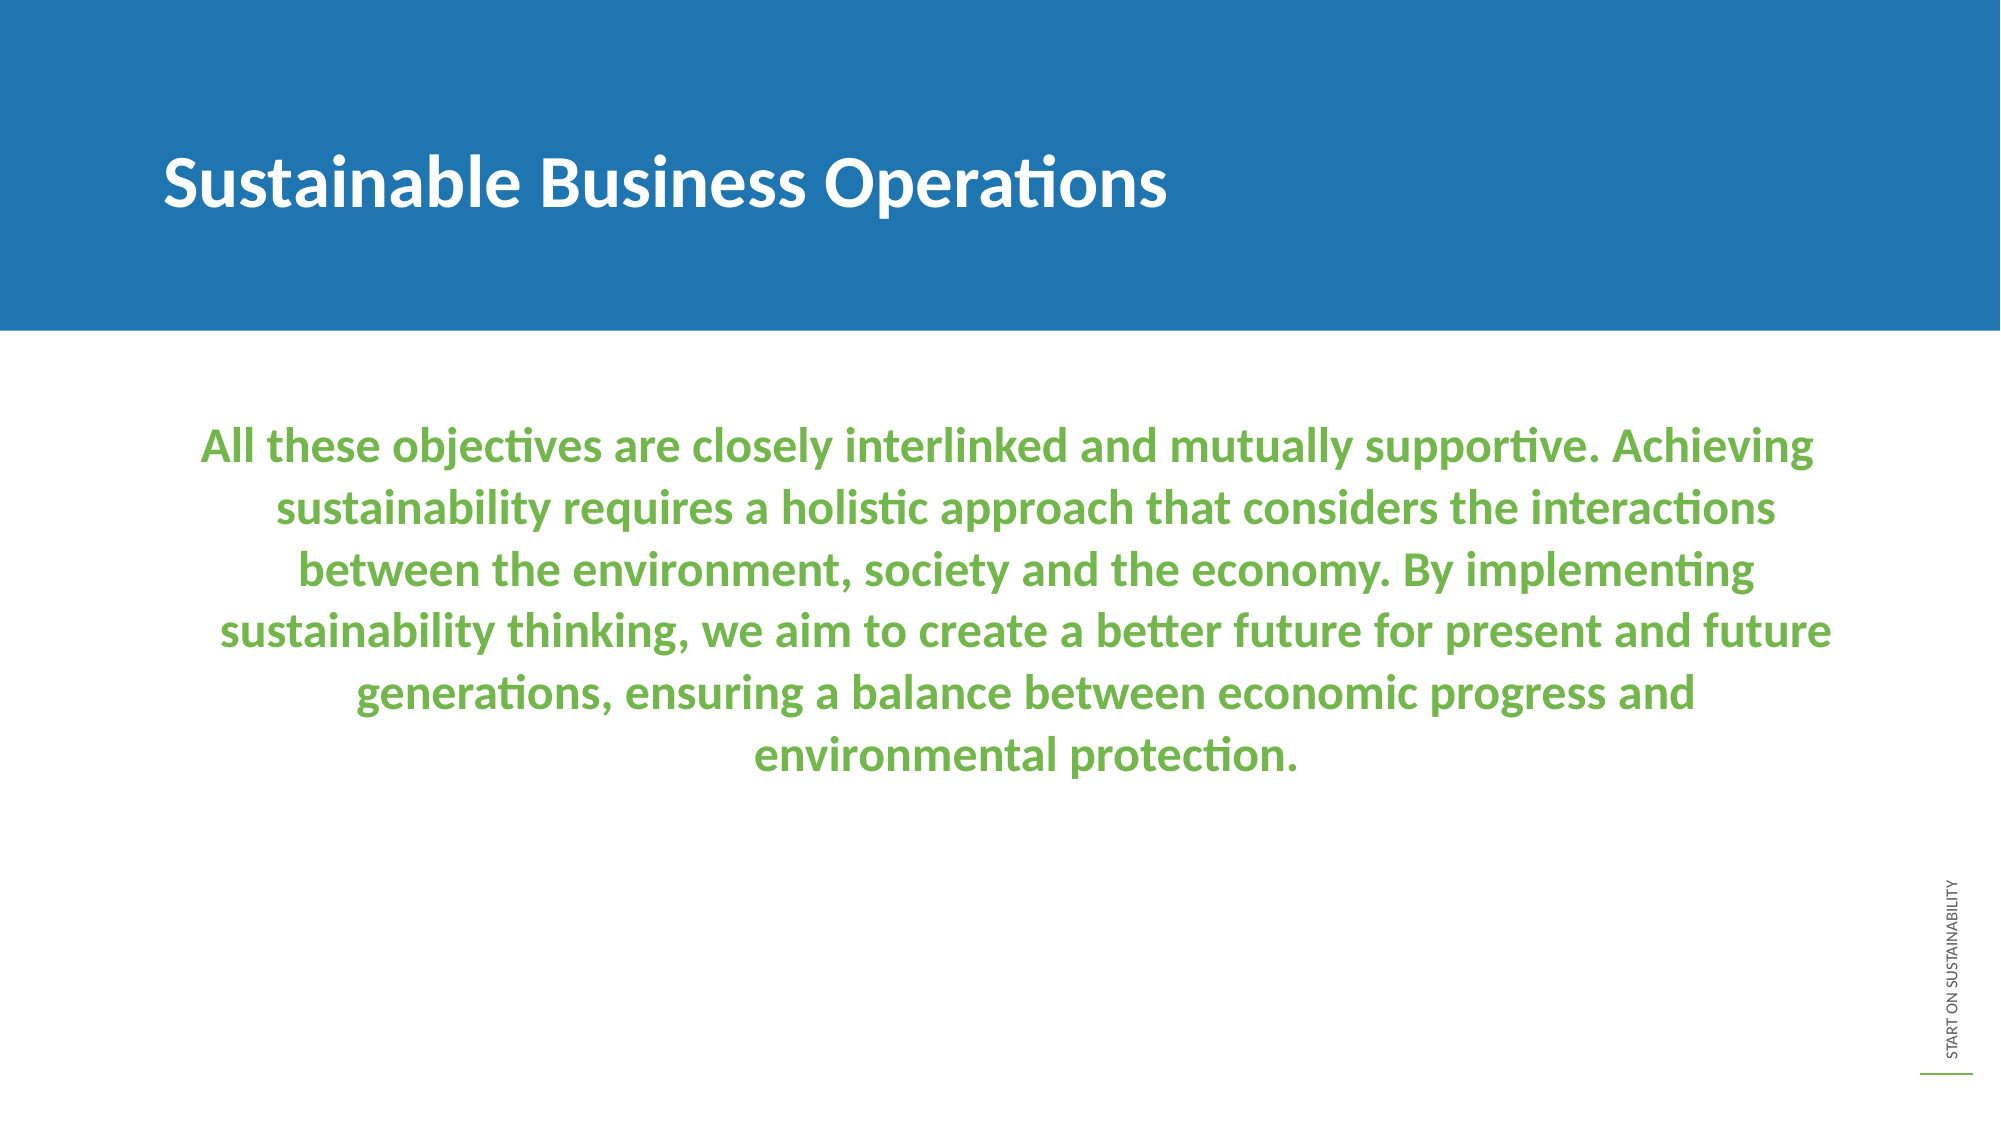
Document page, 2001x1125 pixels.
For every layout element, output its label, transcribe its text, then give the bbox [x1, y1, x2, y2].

list Sustainable Business Operations [148, 135, 1868, 268]
list All these objectives are closely interlinked and mutually supportive. Achieving sustainability requires a holistic approach that considers the interactions between the environment, society and the economy. By implementing sustainability thinking, we aim to create a better future for present and future generations, ensuring a balance between economic progress and environmental protection. [148, 403, 1868, 1024]
